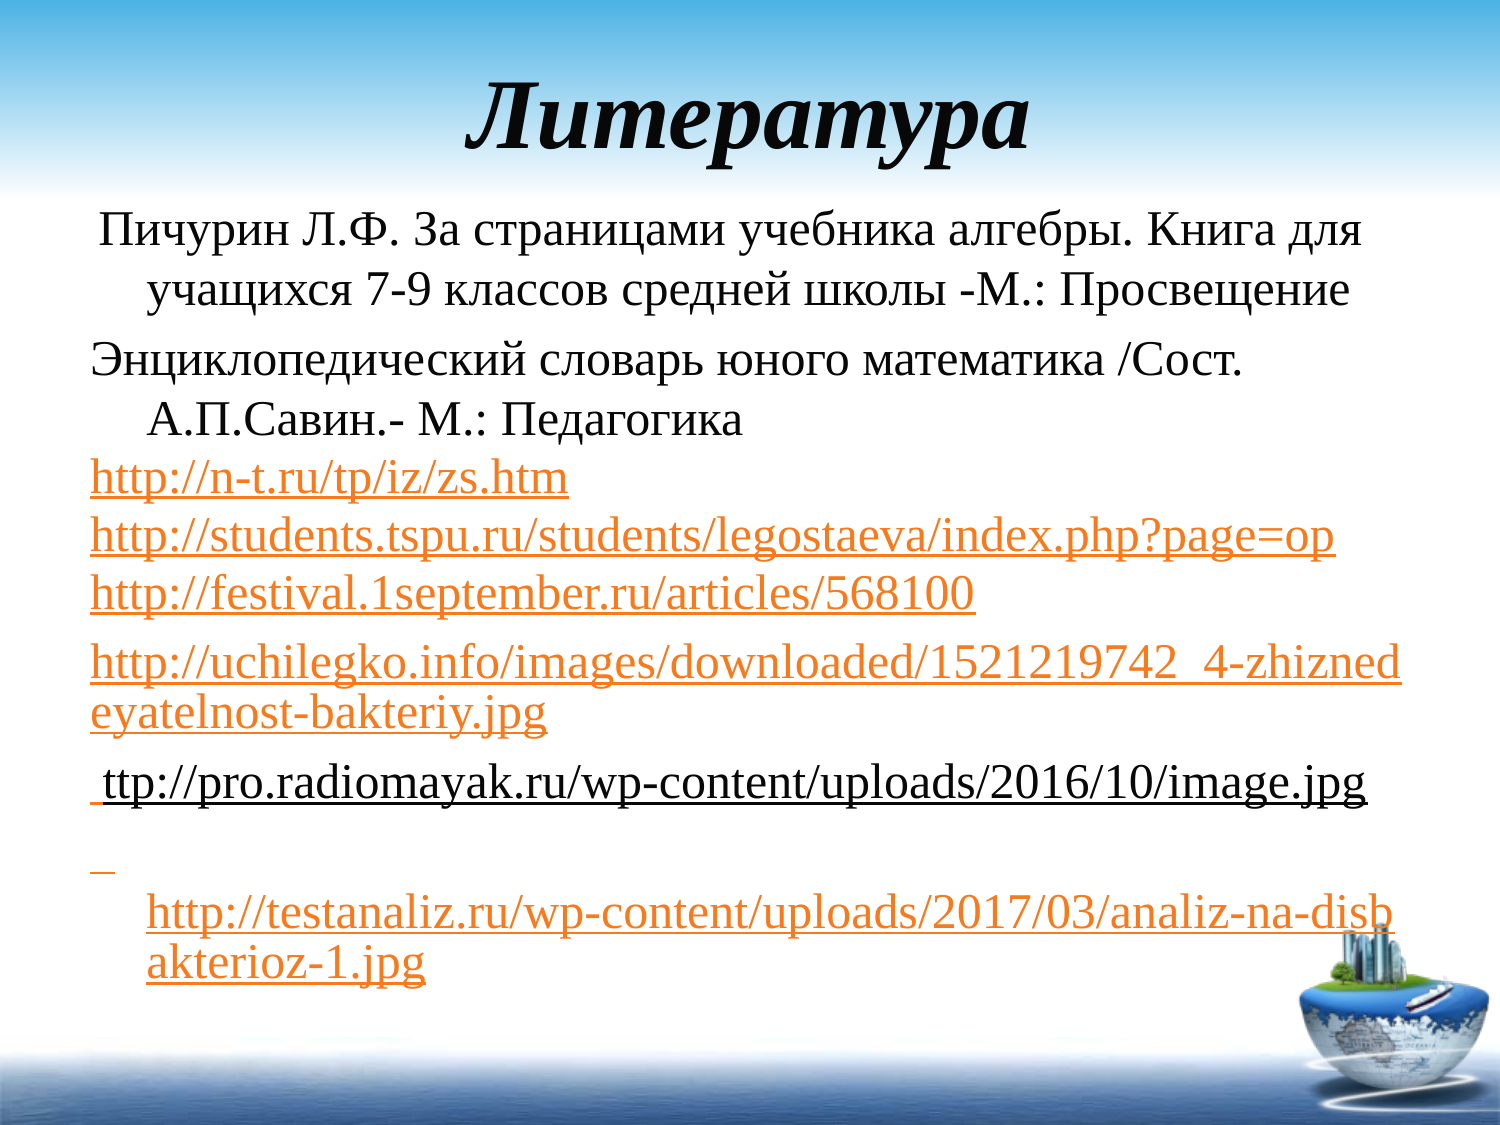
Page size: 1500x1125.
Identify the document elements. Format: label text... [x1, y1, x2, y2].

title Литература [74, 37, 1426, 181]
list Пичурин Л.Ф. За страницами учебника алгебры. Книга для учащихся 7-9 классов средней школы -М.: Просвещение Энциклопедический словарь юного математика /Сост. А.П.Савин.- М.: Педагогика http://n-t.ru/tp/iz/zs.htm http://students.tspu.ru/students/legostaeva/index.php?page=op http://festival.1september.ru/articles/568100 http://uchilegko.info/images/downloaded/1521219742_4-zhiznedeyatelnost-bakteriy.jpg ttp://pro.radiomayak.ru/wp-content/uploads/2016/10/image.jpg http://testanaliz.ru/wp-content/uploads/2017/03/analiz-na-disbakterioz-1.jpg [74, 187, 1426, 1038]
picture [0, 970, 1500, 1125]
